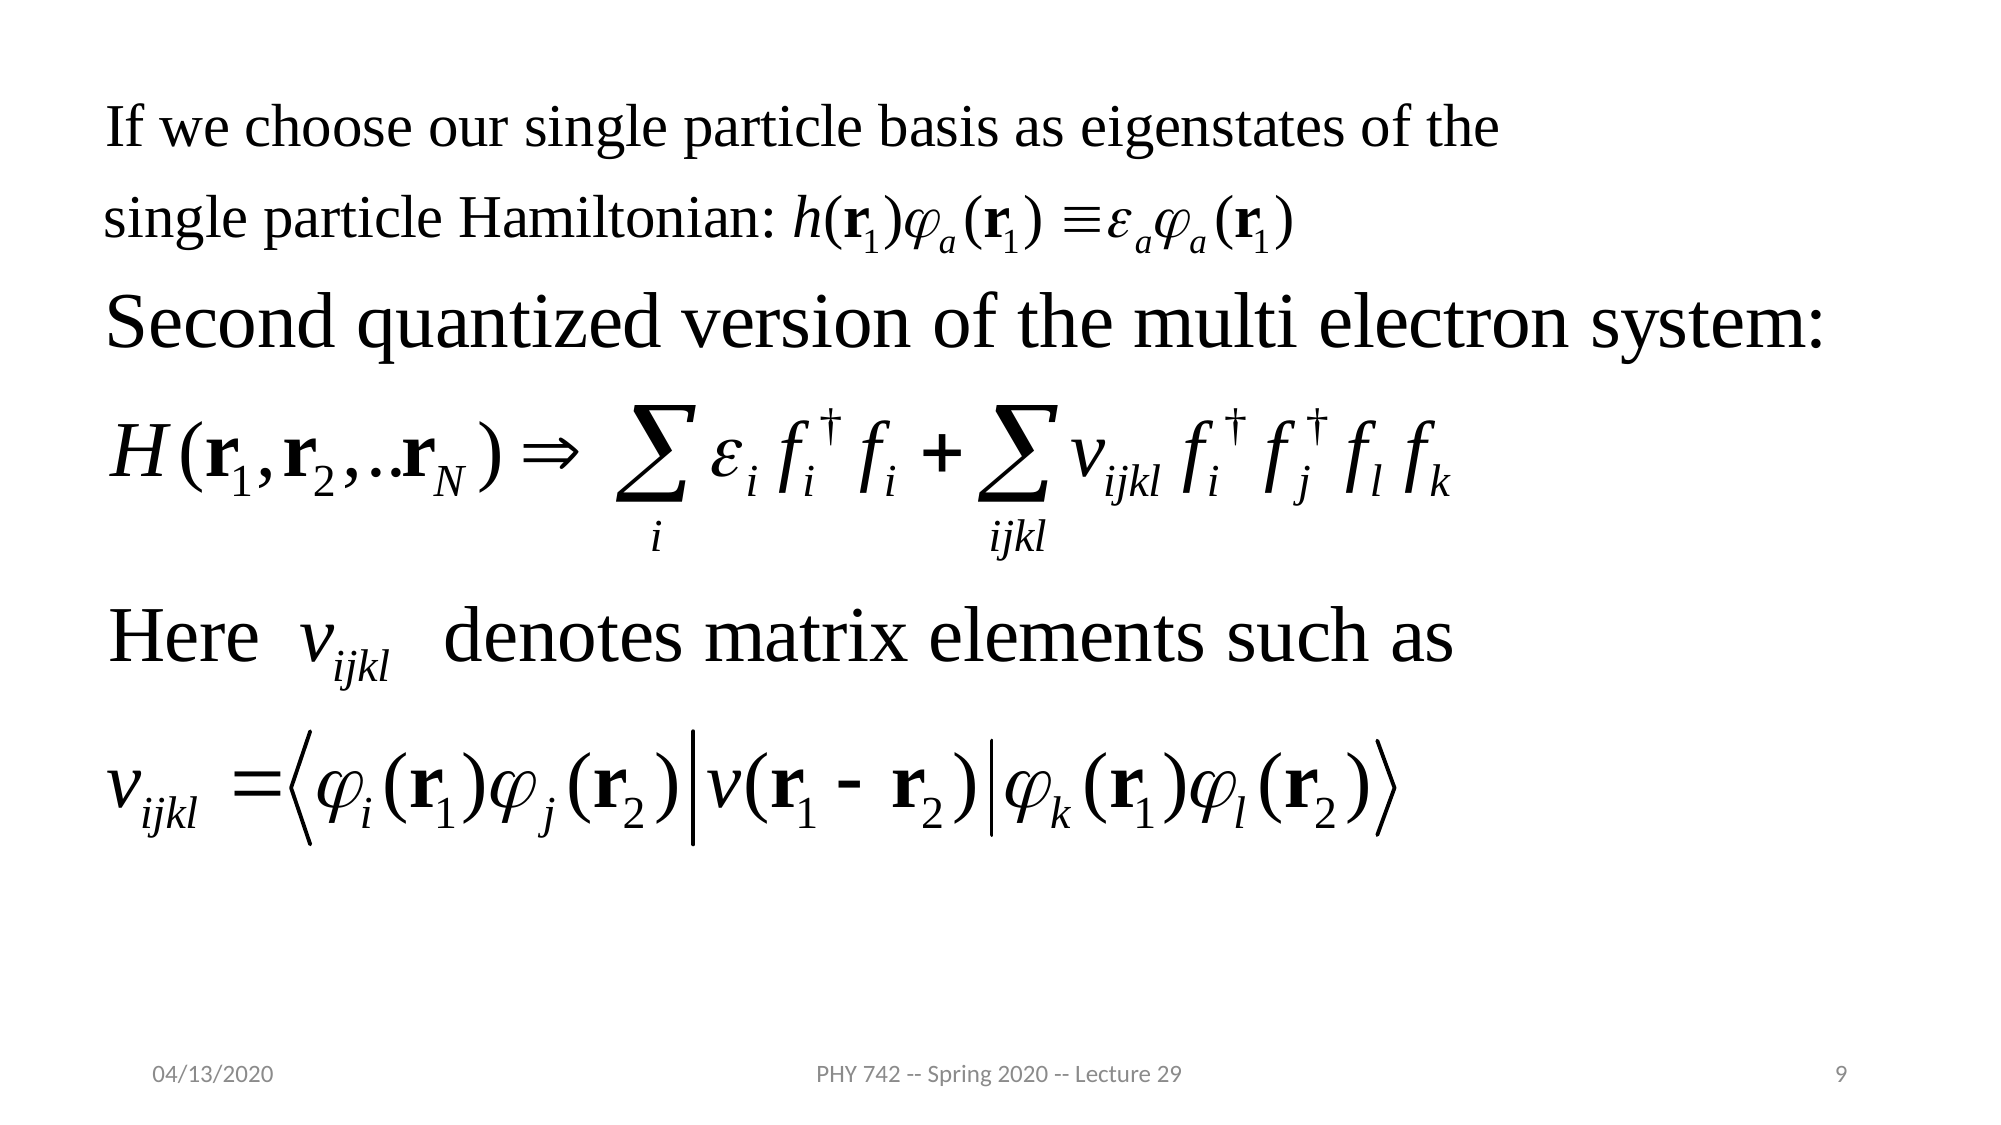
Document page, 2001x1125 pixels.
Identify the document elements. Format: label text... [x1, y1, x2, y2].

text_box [96, 92, 1512, 265]
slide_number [137, 1042, 588, 1103]
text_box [100, 280, 1832, 856]
slide_number 9 [1412, 1042, 1863, 1103]
footer PHY 742 -- Spring 2020 -- Lecture 29 [662, 1042, 1338, 1103]
